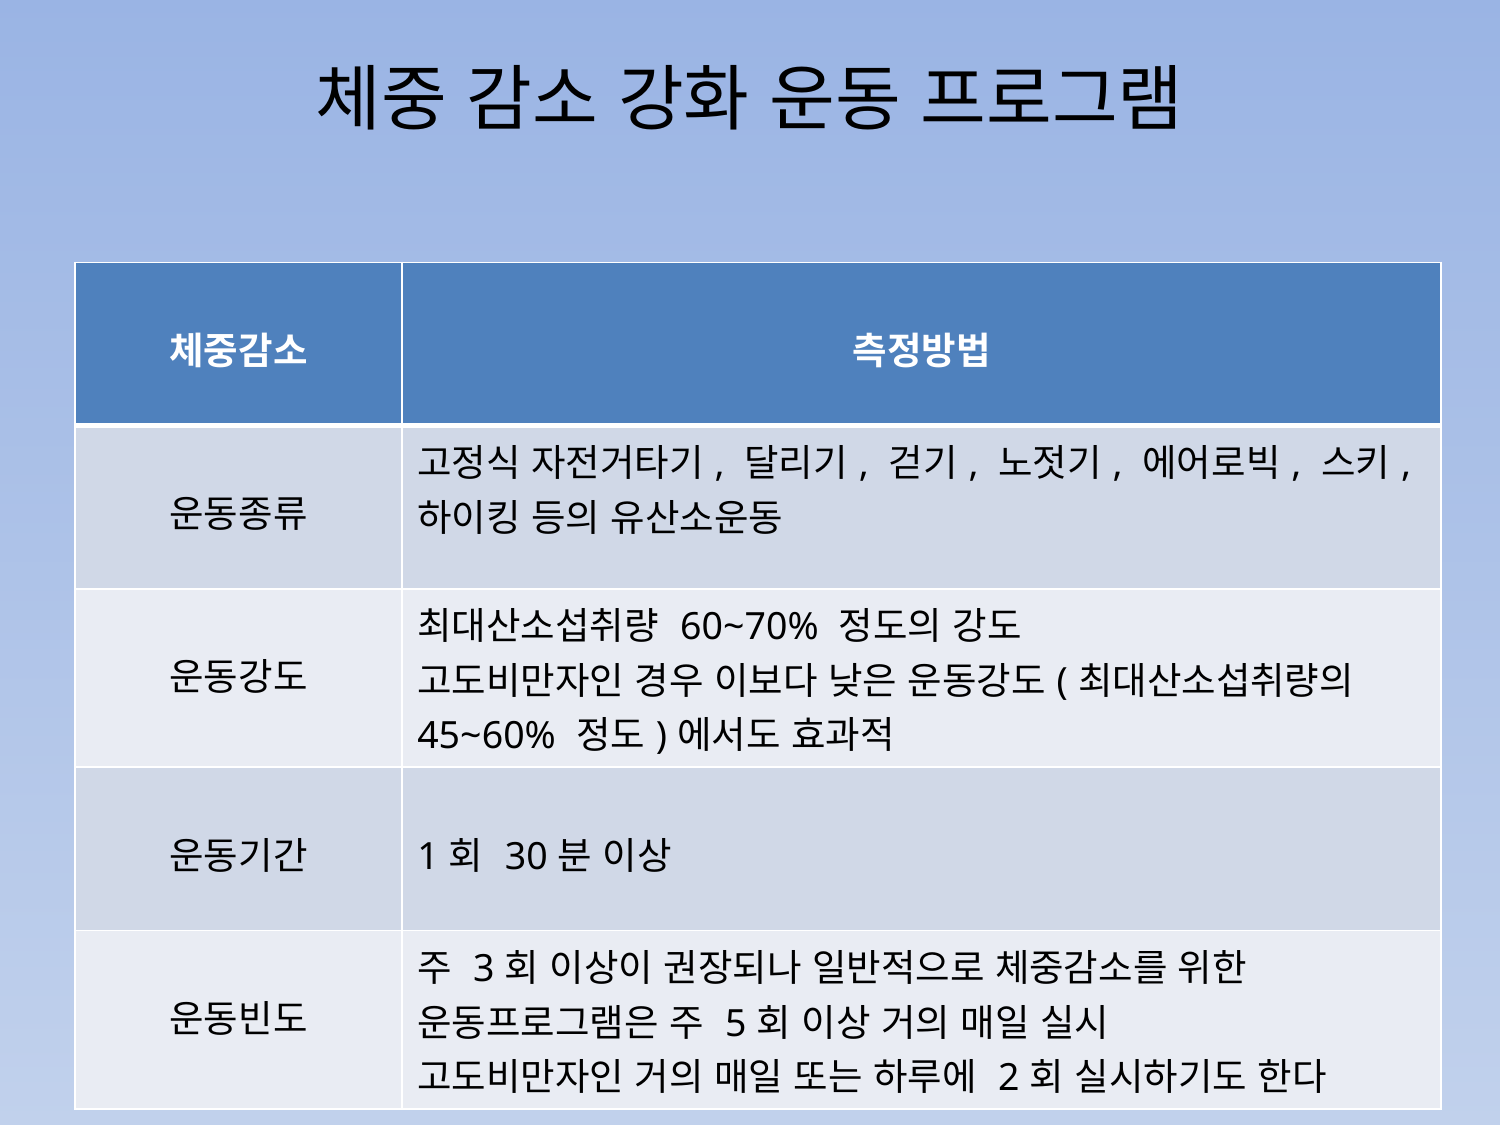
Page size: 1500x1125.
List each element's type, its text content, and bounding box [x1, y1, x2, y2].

table_cell 주 3회 이상이 권장되나 일반적으로 체중감소를 위한 운동프로그램은 주 5회 이상 거의 매일 실시 고도비만자인 거의 매일 또는 하루에 2회 실시하기도 한다 [403, 931, 1440, 1108]
table_header 측정방법 [403, 263, 1440, 423]
table_cell 1회 30분 이상 [403, 768, 1440, 930]
title 체중 감소 강화 운동 프로그램 [75, 45, 1425, 233]
table_cell 운동기간 [76, 768, 401, 930]
table_cell 운동종류 [76, 428, 401, 588]
table_header 체중감소 [76, 263, 401, 423]
table_cell 운동강도 [76, 590, 401, 766]
table_cell 고정식 자전거타기, 달리기, 걷기, 노젓기, 에어로빅, 스키, 하이킹 등의 유산소운동 [403, 428, 1440, 588]
table_cell 최대산소섭취량 60~70% 정도의 강도 고도비만자인 경우 이보다 낮은 운동강도(최대산소섭취량의 45~60% 정도)에서도 효과적 [403, 590, 1440, 766]
table_cell 운동빈도 [76, 931, 401, 1108]
